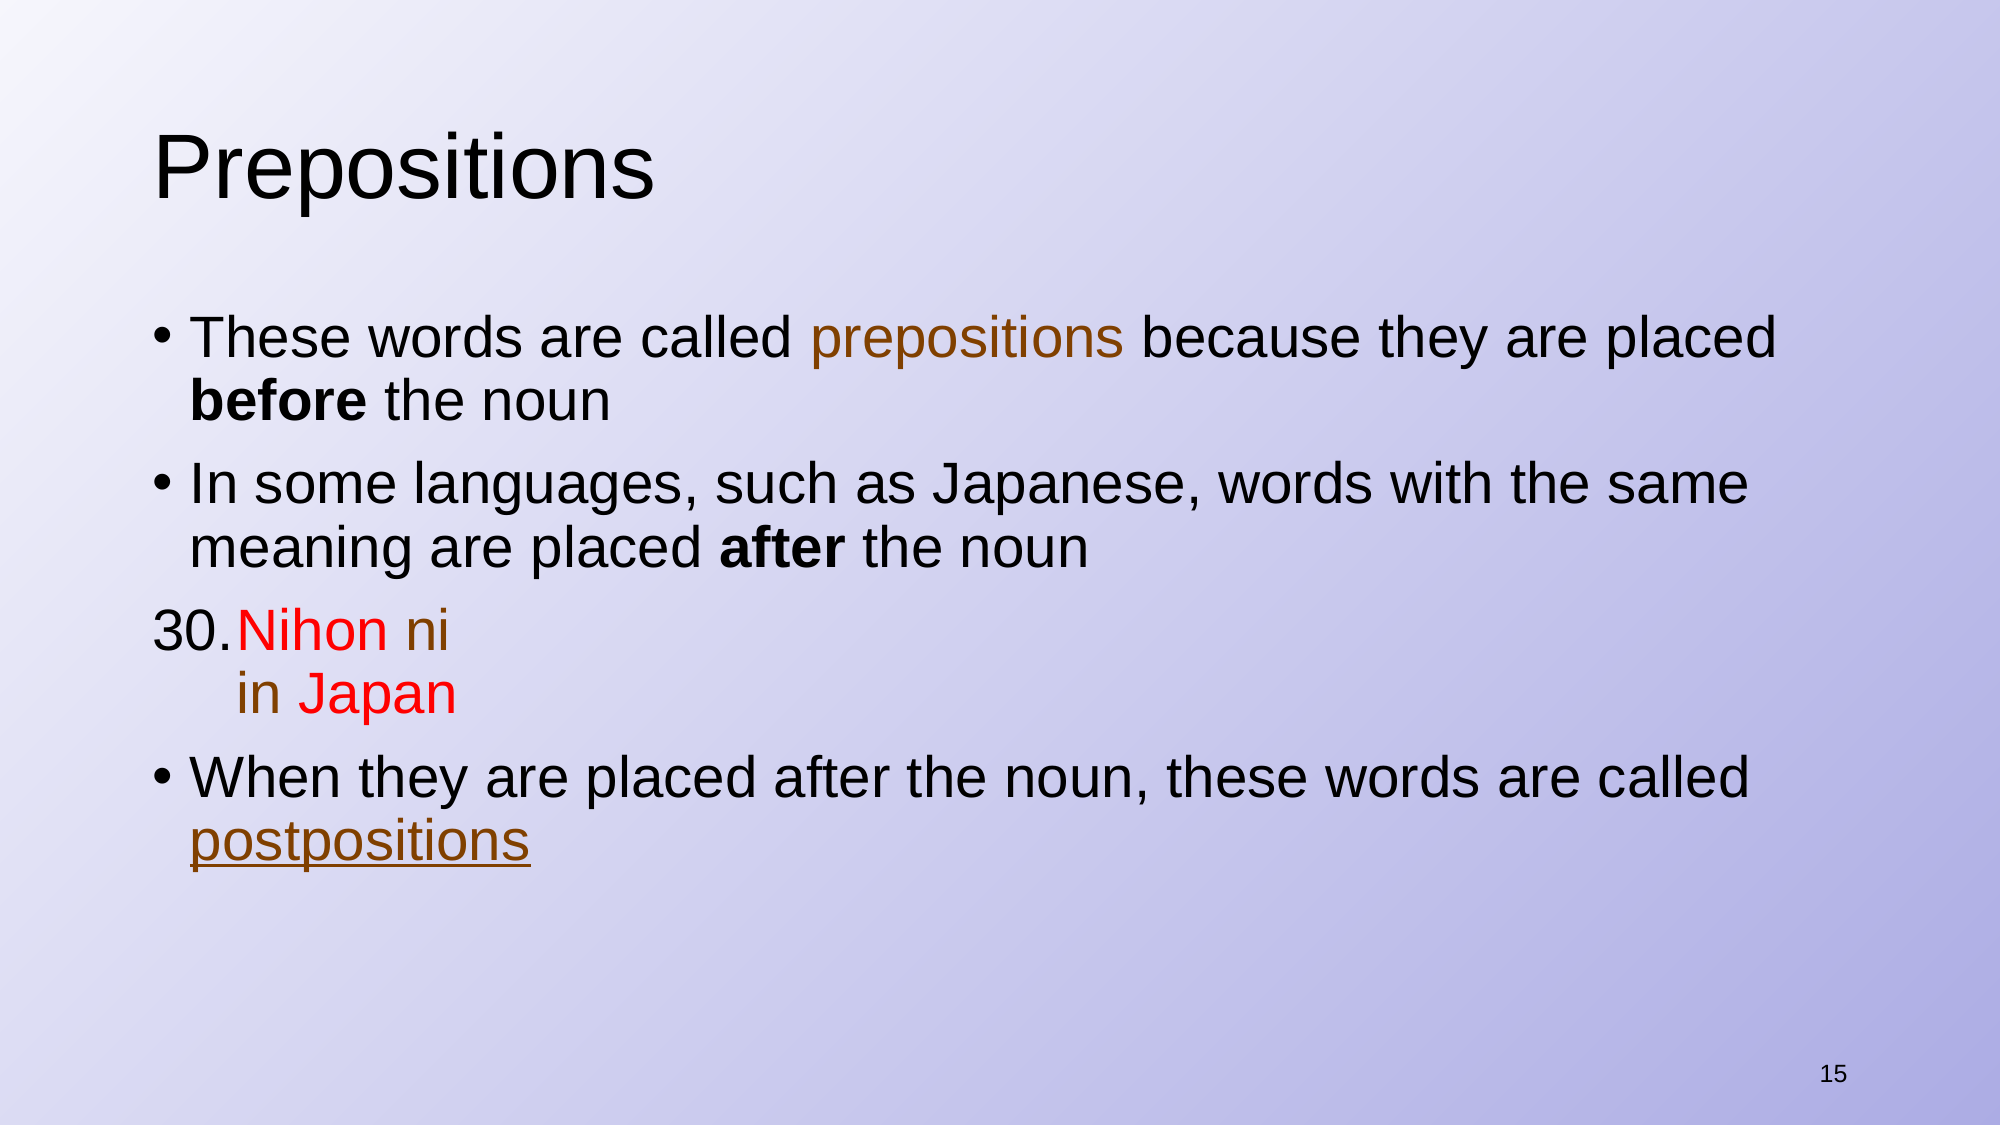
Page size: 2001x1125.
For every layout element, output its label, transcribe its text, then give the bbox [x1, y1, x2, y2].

list These words are called prepositions because they are placed before the noun In some languages, such as Japanese, words with the same meaning are placed after the noun ​Nihon ni in Japan When they are placed after the noun, these words are called postpositions [137, 299, 1863, 1014]
title Prepositions [137, 59, 1863, 278]
slide_number 15 [1412, 1042, 1863, 1103]
